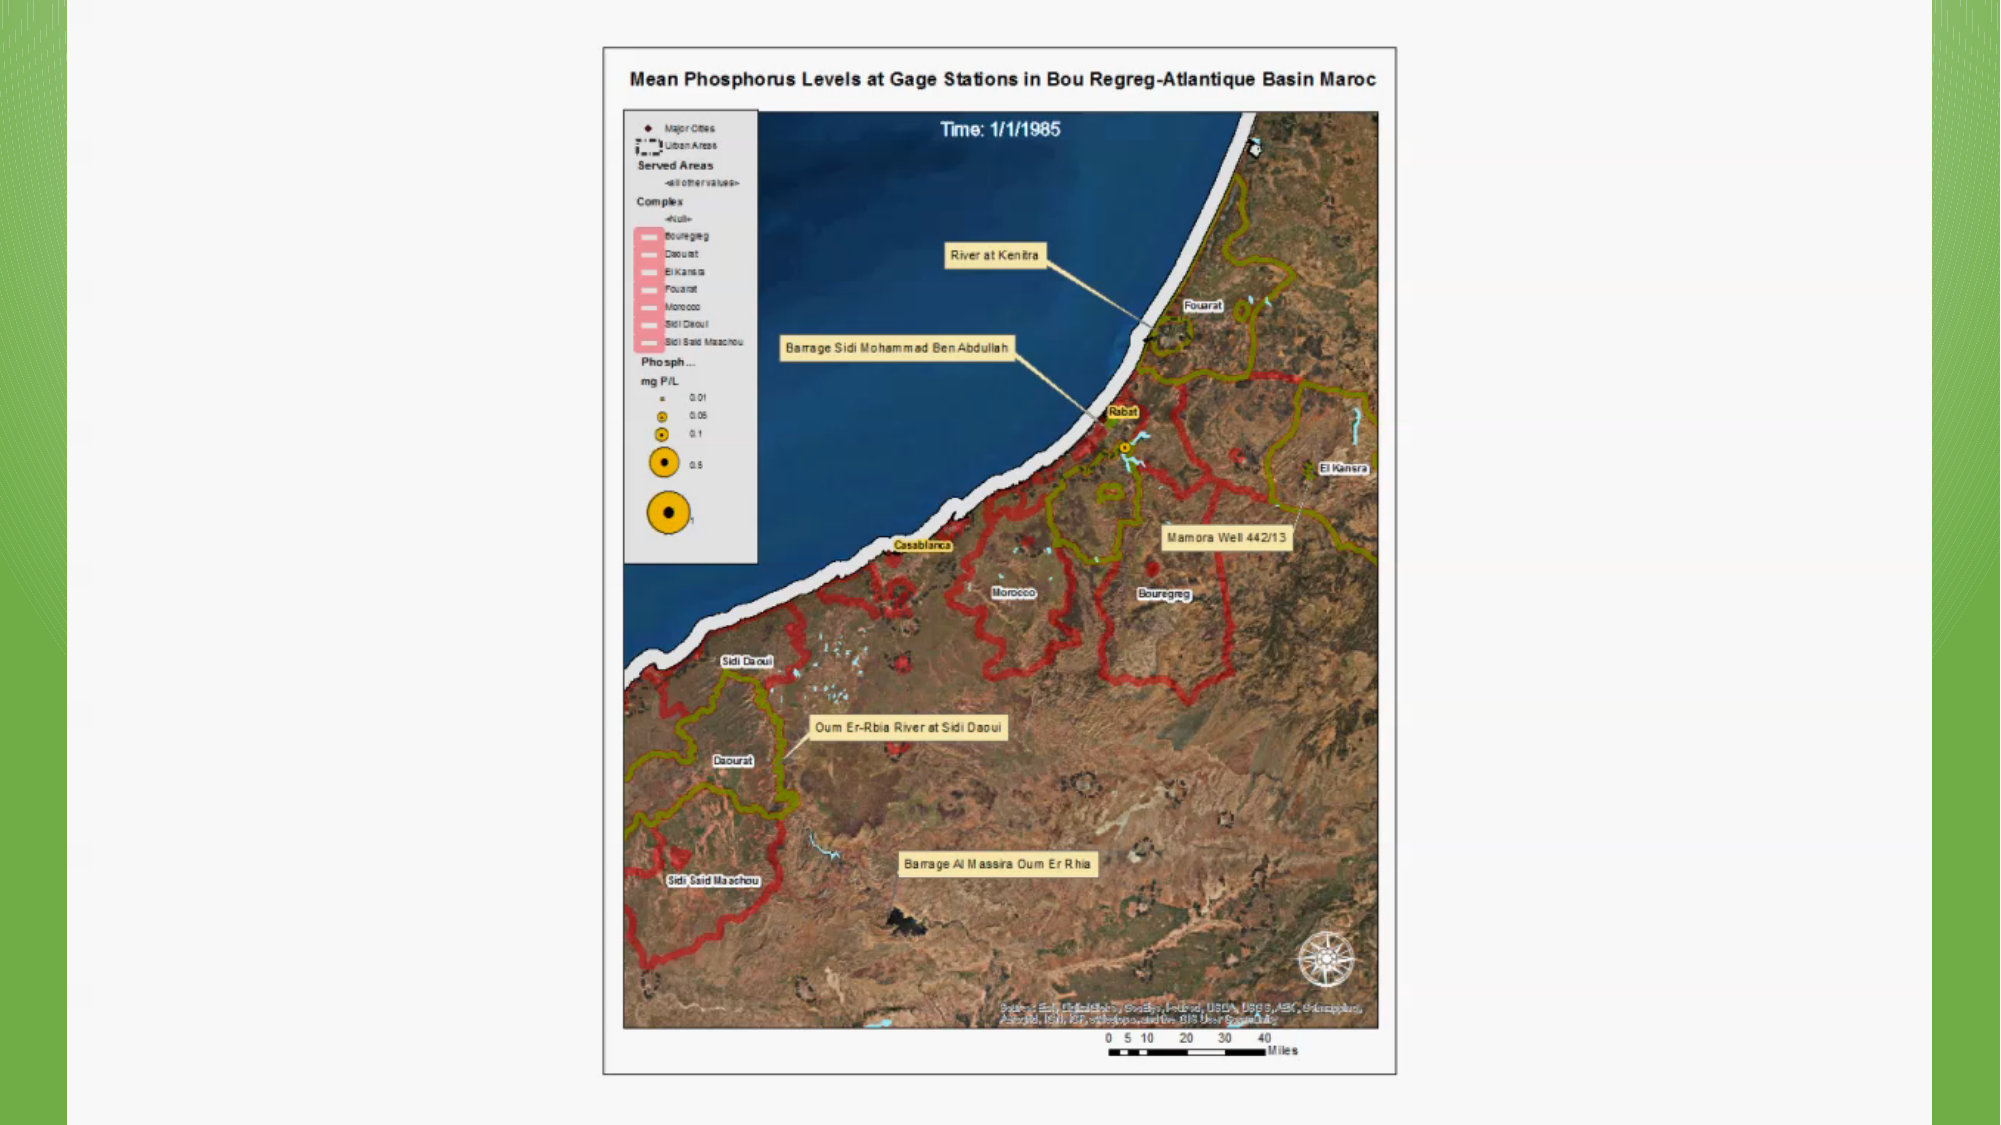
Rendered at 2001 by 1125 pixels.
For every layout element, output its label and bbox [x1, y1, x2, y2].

text_box [66, 0, 1933, 1125]
